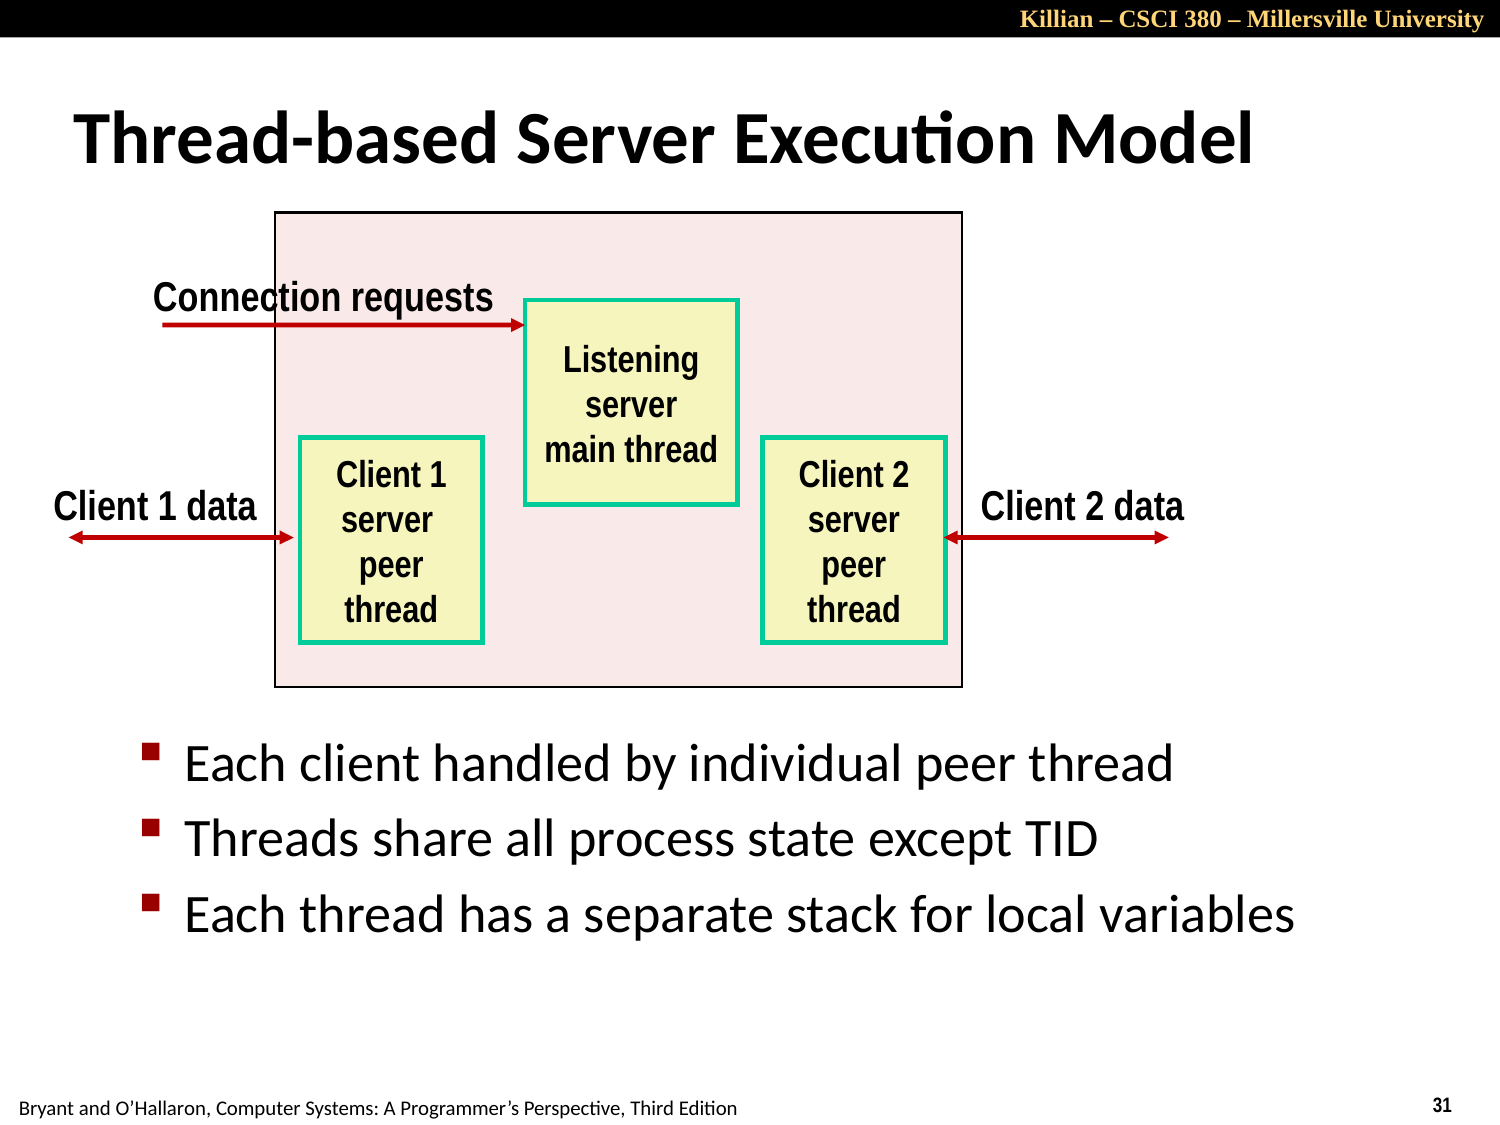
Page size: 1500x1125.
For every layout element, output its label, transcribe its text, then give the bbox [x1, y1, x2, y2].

text_box Client 2 data [965, 471, 1200, 537]
text_box Listening server main thread [524, 299, 738, 505]
text_box Client 2 server peer thread [762, 437, 946, 643]
text_box Connection requests [137, 262, 509, 328]
text_box [68, 531, 294, 544]
text_box [509, 318, 526, 332]
title Thread-based Server Execution Model [58, 71, 1305, 197]
list Each client handled by individual peer thread Threads share all process state except TID Each thread has a separate stack for local variables [47, 719, 1411, 1052]
text_box Client 1 data [38, 471, 272, 537]
text_box [274, 212, 963, 688]
text_box Client 1 server peer thread [299, 437, 483, 643]
text_box [943, 531, 1169, 544]
